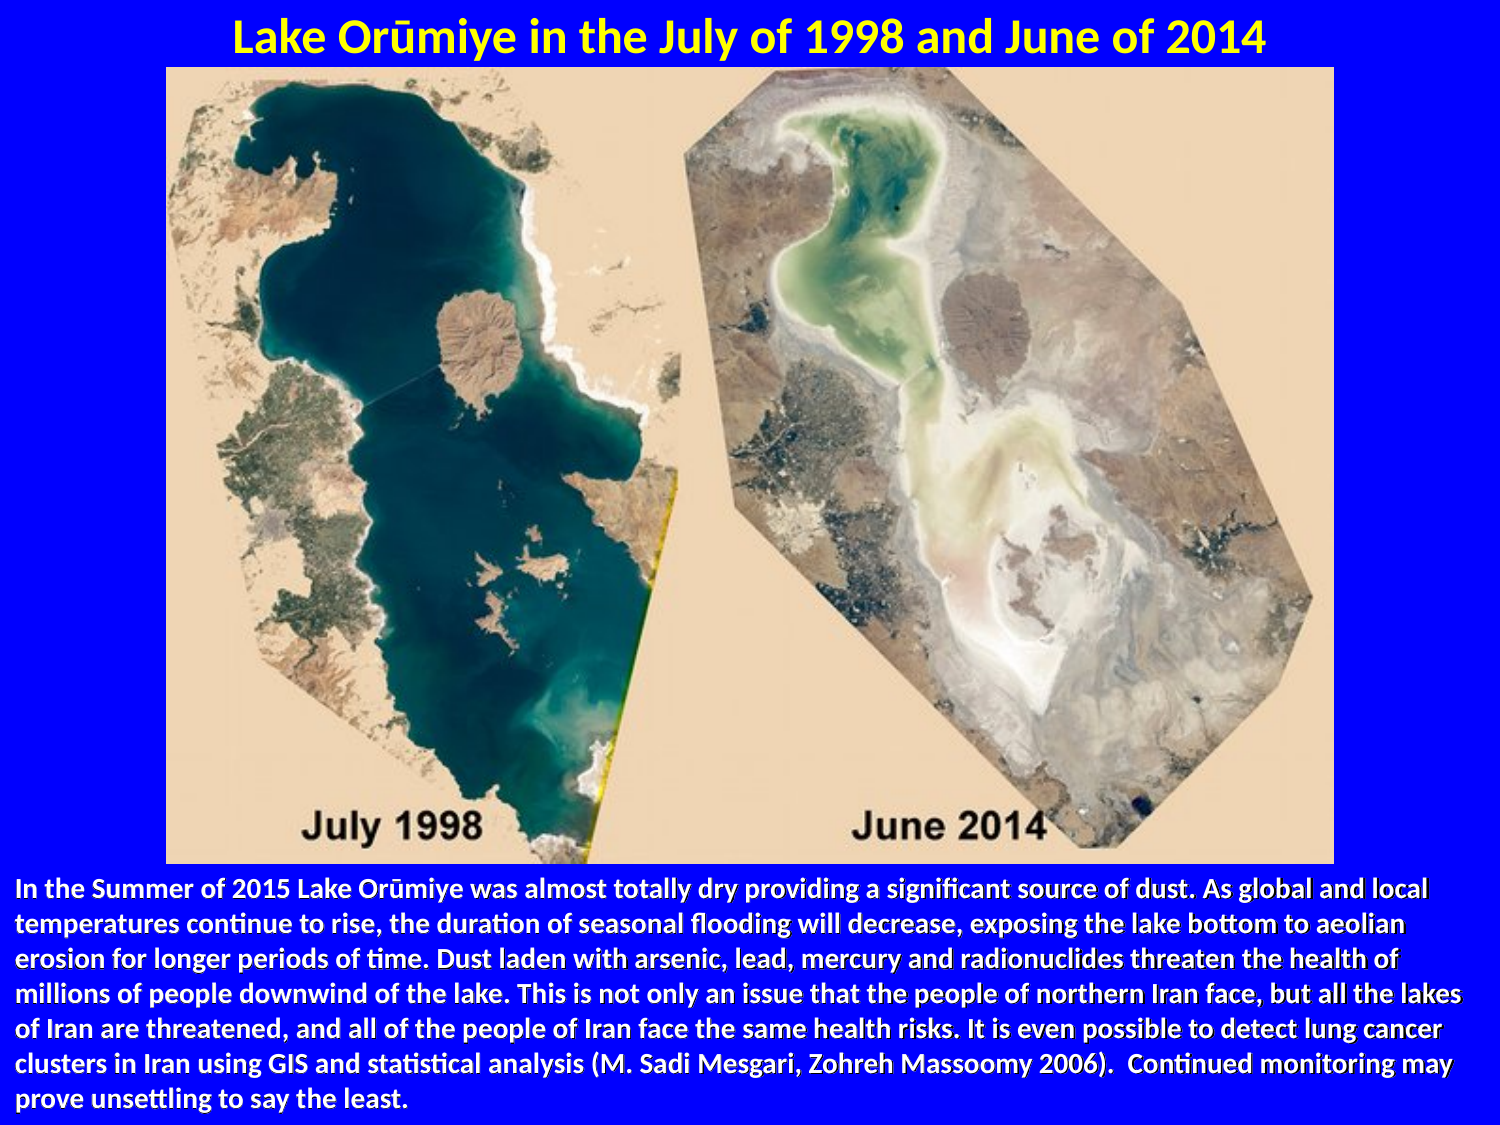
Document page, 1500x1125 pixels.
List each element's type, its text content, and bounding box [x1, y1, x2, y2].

text_box In the Summer of 2015 Lake Orūmiye was almost totally dry providing a significant source of dust. As global and local temperatures continue to rise, the duration of seasonal flooding will decrease, exposing the lake bottom to aeolian erosion for longer periods of time. Dust laden with arsenic, lead, mercury and radionuclides threaten the health of millions of people downwind of the lake. This is not only an issue that the people of northern Iran face, but all the lakes of Iran are threatened, and all of the people of Iran face the same health risks. It is even possible to detect lung cancer clusters in Iran using GIS and statistical analysis (M. Sadi Mesgari, Zohreh Massoomy 2006). Continued monitoring may prove unsettling to say the least. [0, 862, 1500, 1122]
title Lake Orūmiye in the July of 1998 and June of 2014 [0, 0, 1500, 68]
picture [166, 67, 1334, 864]
